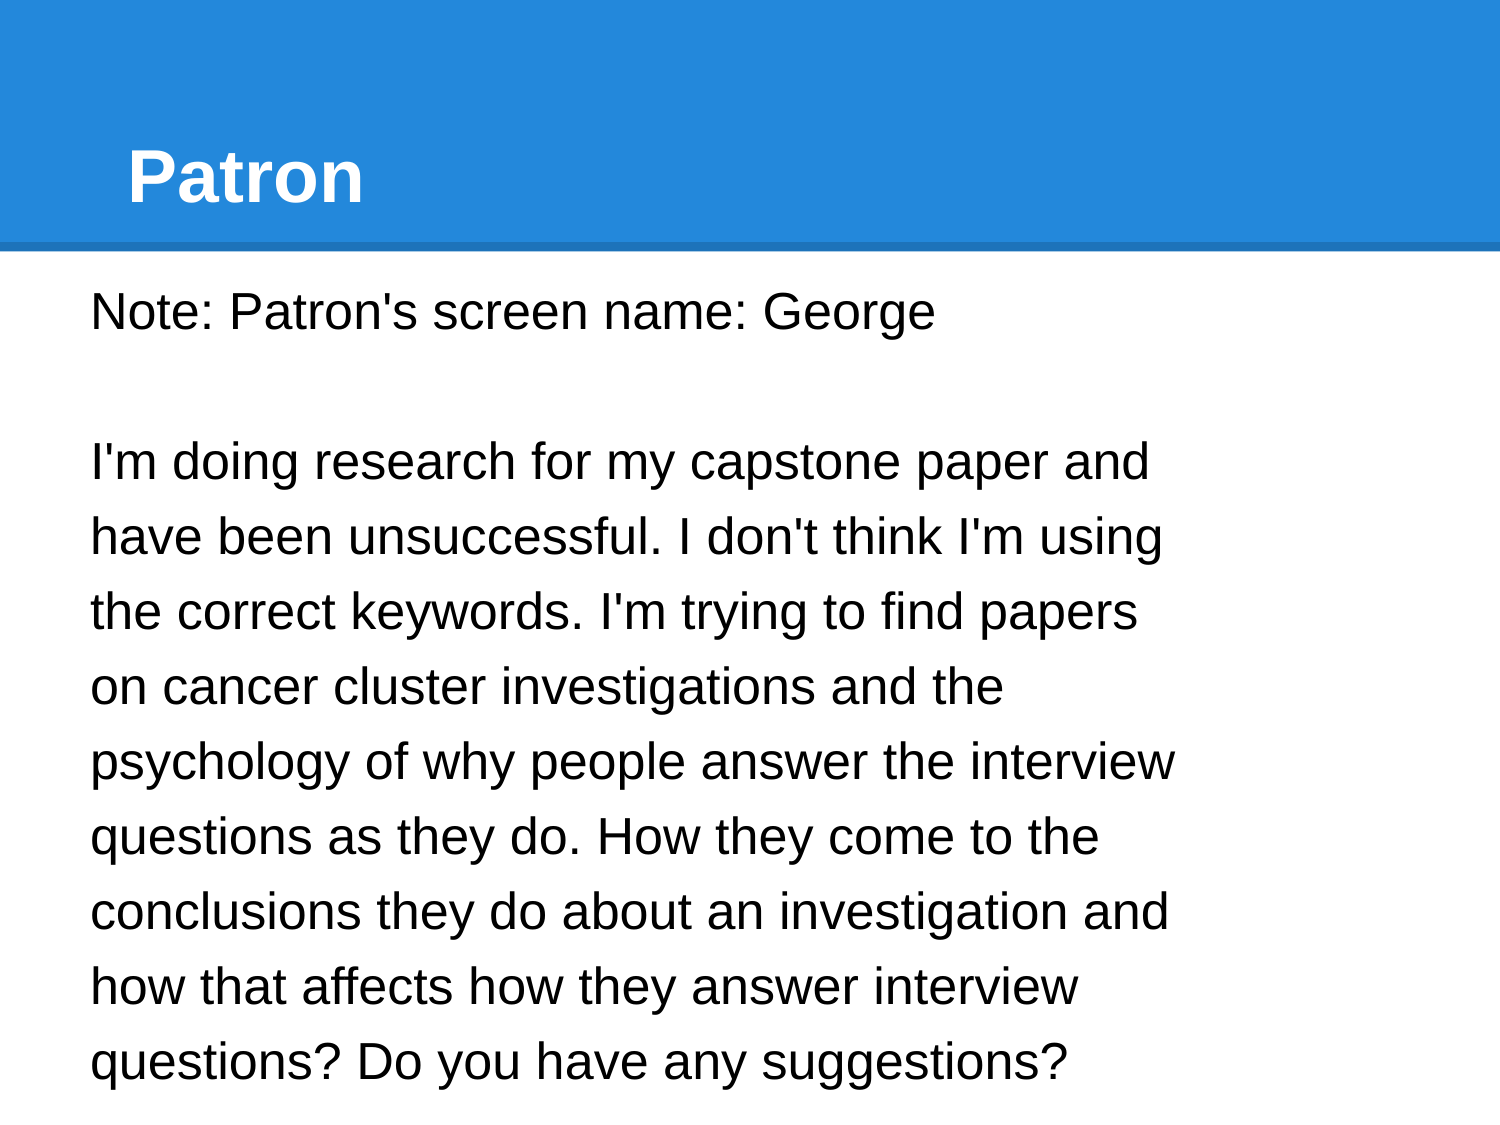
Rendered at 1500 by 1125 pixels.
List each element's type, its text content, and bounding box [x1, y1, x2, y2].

list Note: Patron's screen name: George I'm doing research for my capstone paper and have been unsuccessful. I don't think I'm using the correct keywords. I'm trying to find papers on cancer cluster investigations and the psychology of why people answer the interview questions as they do. How they come to the conclusions they do about an investigation and how that affects how they answer interview questions? Do you have any suggestions? [75, 262, 1425, 1078]
title Patron [75, 45, 1425, 233]
